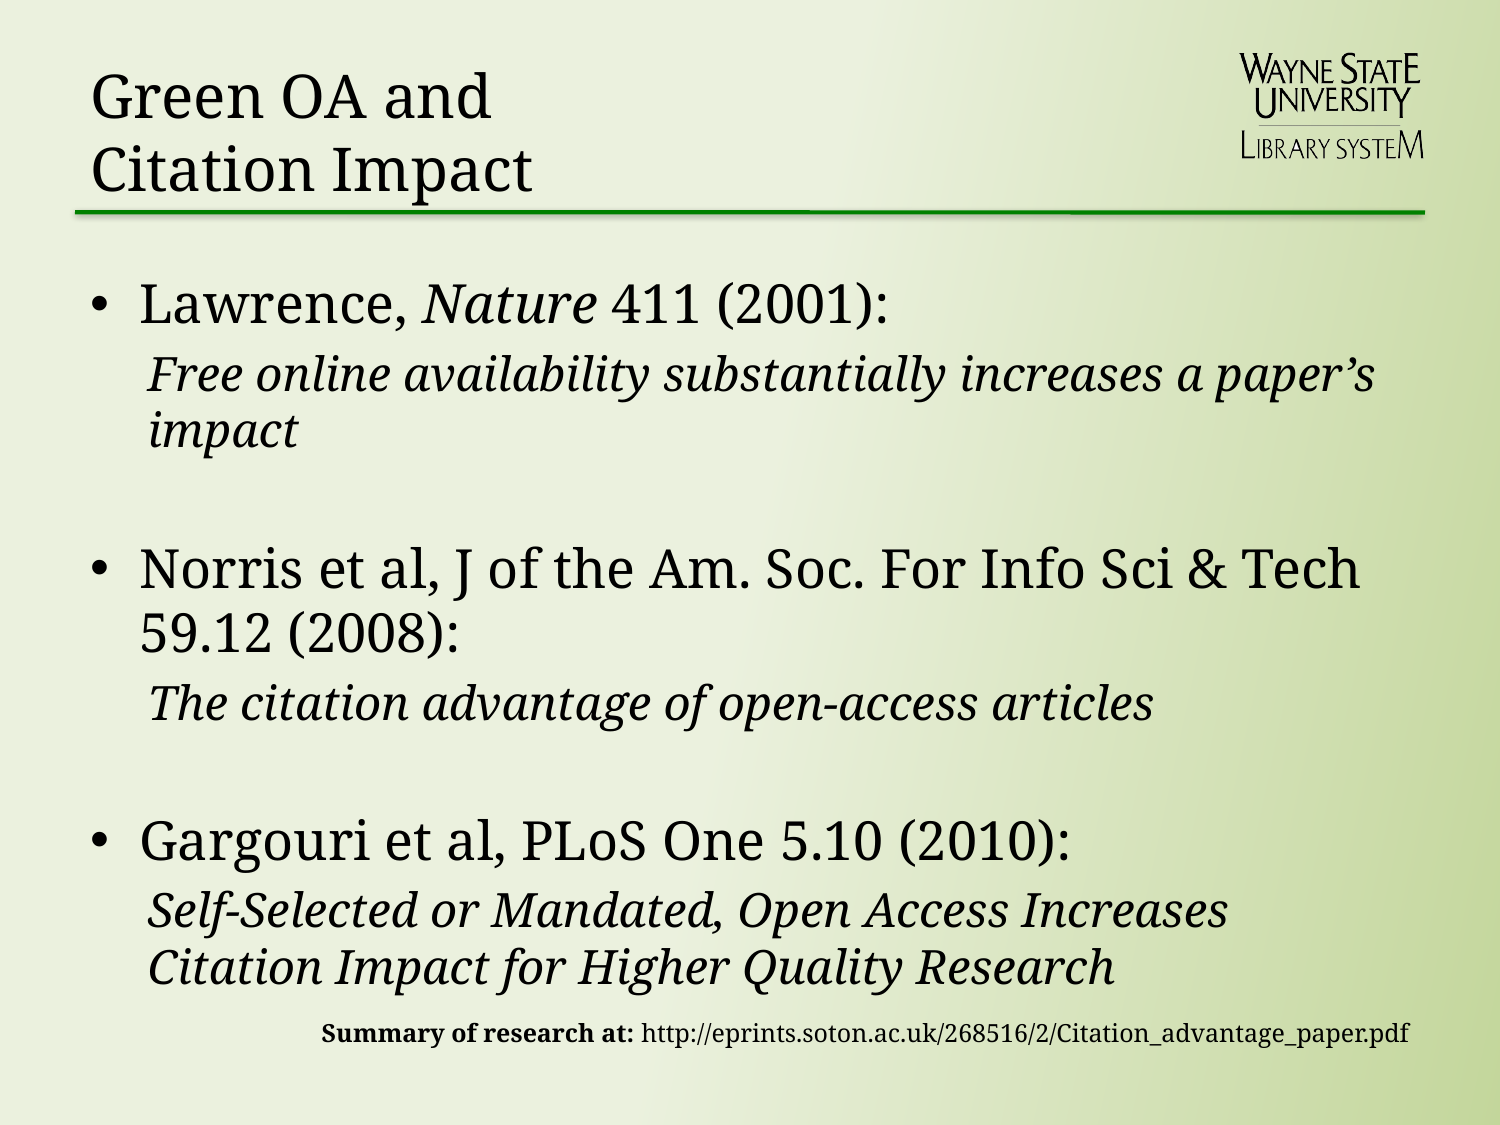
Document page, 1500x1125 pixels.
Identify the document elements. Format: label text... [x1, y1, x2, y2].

picture [1237, 49, 1426, 163]
text_box Green OA and Citation Impact [74, 50, 1425, 210]
list Lawrence, Nature 411 (2001): Free online availability substantially increases a paper’s impact Norris et al, J of the Am. Soc. For Info Sci & Tech 59.12 (2008): The citation advantage of open-access articles Gargouri et al, PLoS One 5.10 (2010): Self-Selected or Mandated, Open Access Increases Citation Impact for Higher Quality Research [75, 262, 1425, 1005]
text_box Summary of research at: http://eprints.soton.ac.uk/268516/2/Citation_advantage_paper.pdf [74, 1010, 1425, 1082]
